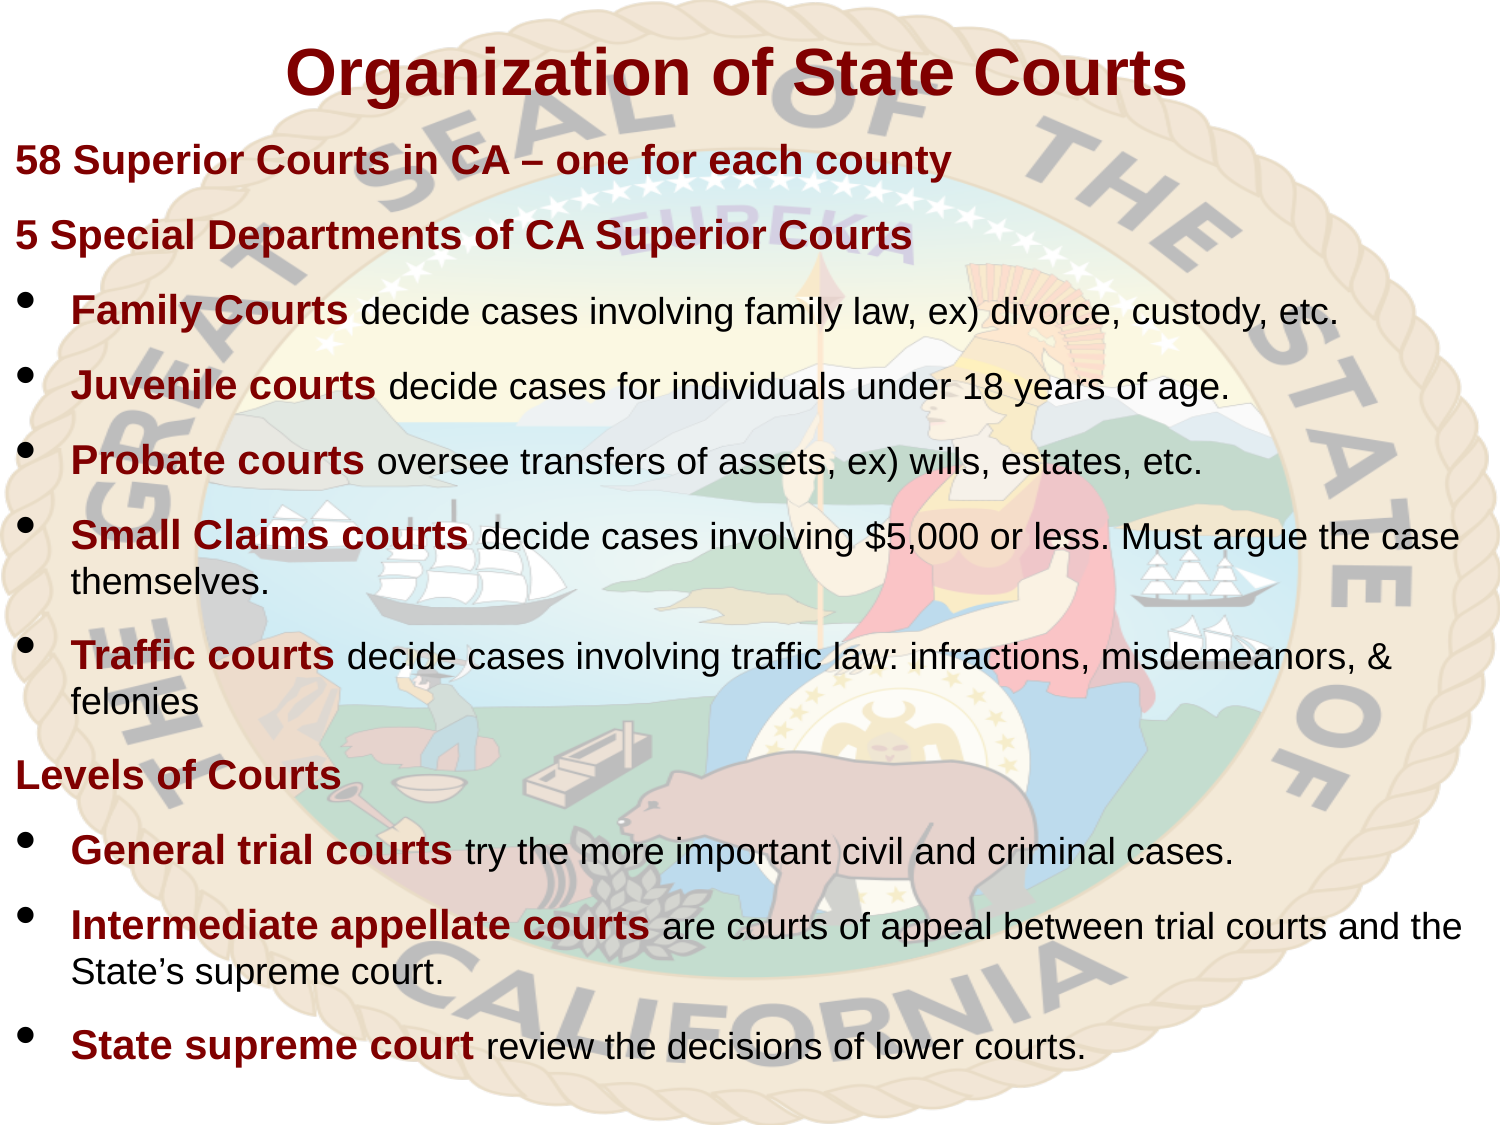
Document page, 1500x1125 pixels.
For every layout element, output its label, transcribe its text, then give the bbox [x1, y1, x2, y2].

text_box Organization of State Courts [50, 0, 1425, 125]
text_box 58 Superior Courts in CA – one for each county 5 Special Departments of CA Superior Courts Family Courts decide cases involving family law, ex) divorce, custody, etc. Juvenile courts decide cases for individuals under 18 years of age. Probate courts oversee transfers of assets, ex) wills, estates, etc. Small Claims courts decide cases involving $5,000 or less. Must argue the case themselves. Traffic courts decide cases involving traffic law: infractions, misdemeanors, & felonies Levels of Courts General trial courts try the more important civil and criminal cases. Intermediate appellate courts are courts of appeal between trial courts and the State’s supreme court. State supreme court review the decisions of lower courts. [0, 125, 1500, 1125]
